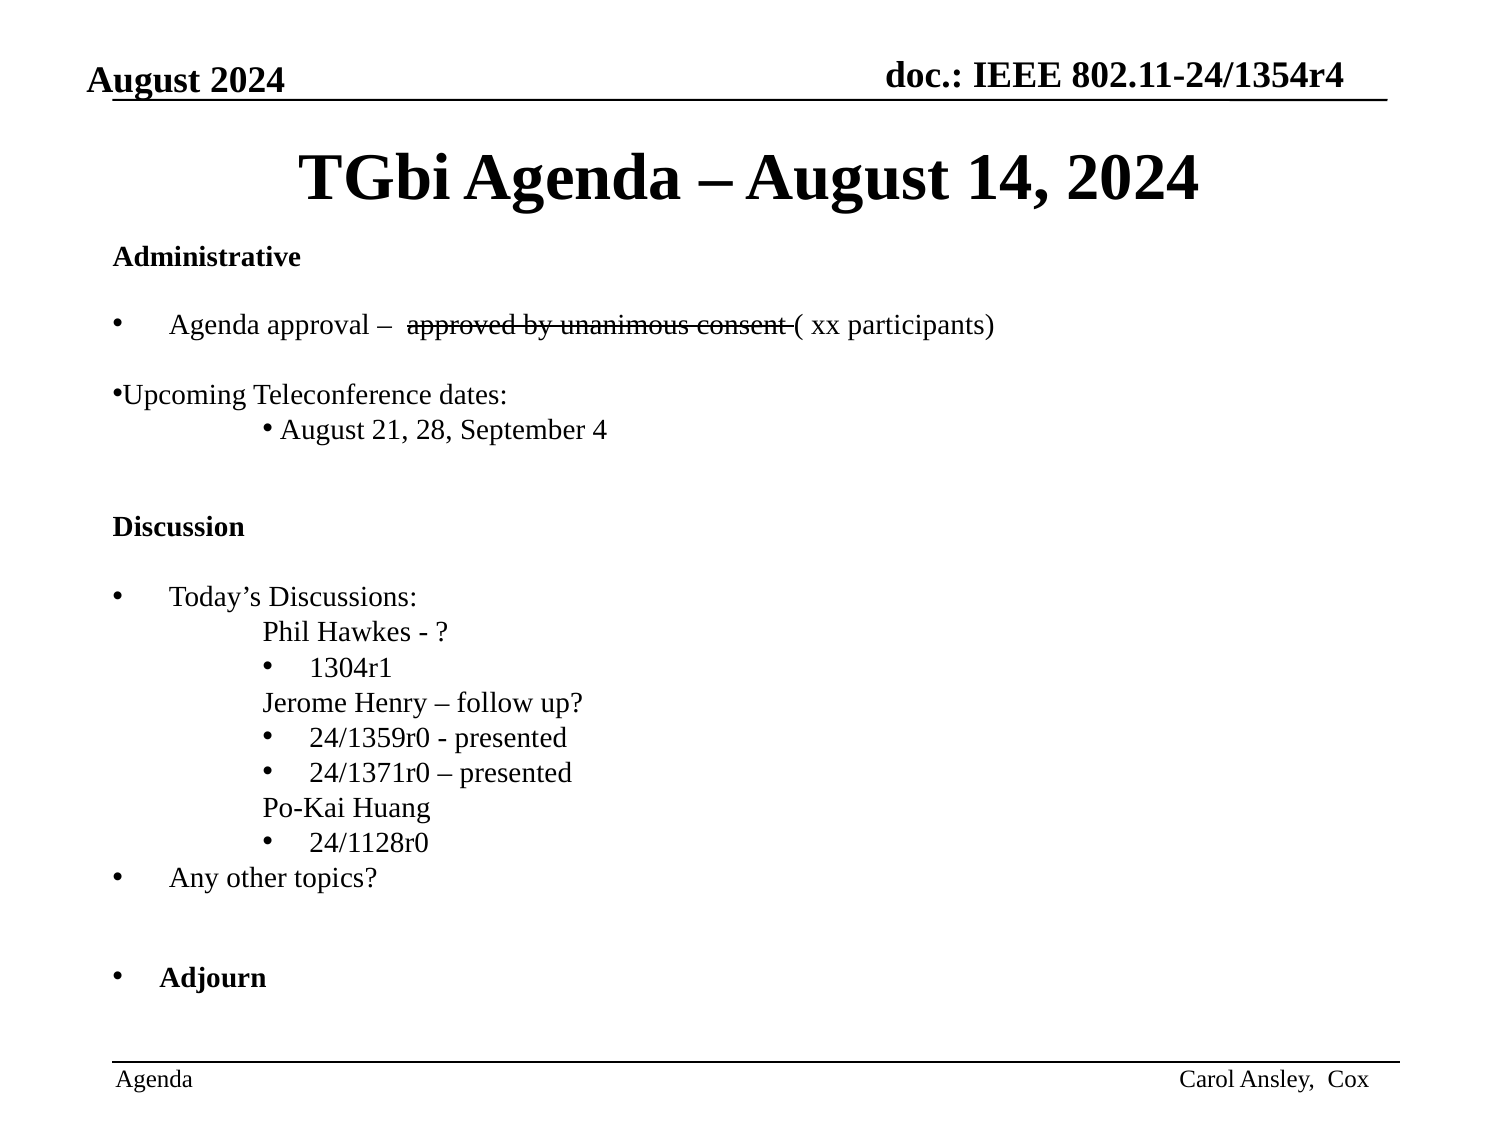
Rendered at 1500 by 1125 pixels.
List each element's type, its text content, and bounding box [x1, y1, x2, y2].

list Administrative Agenda approval – approved by unanimous consent ( xx participants) Upcoming Teleconference dates: August 21, 28, September 4 Discussion Today’s Discussions: Phil Hawkes - ? 1304r1 Jerome Henry – follow up? 24/1359r0 - presented 24/1371r0 – presented Po-Kai Huang 24/1128r0 Any other topics? Adjourn [111, 243, 1435, 1076]
title TGbi Agenda – August 14, 2024 [111, 124, 1388, 243]
